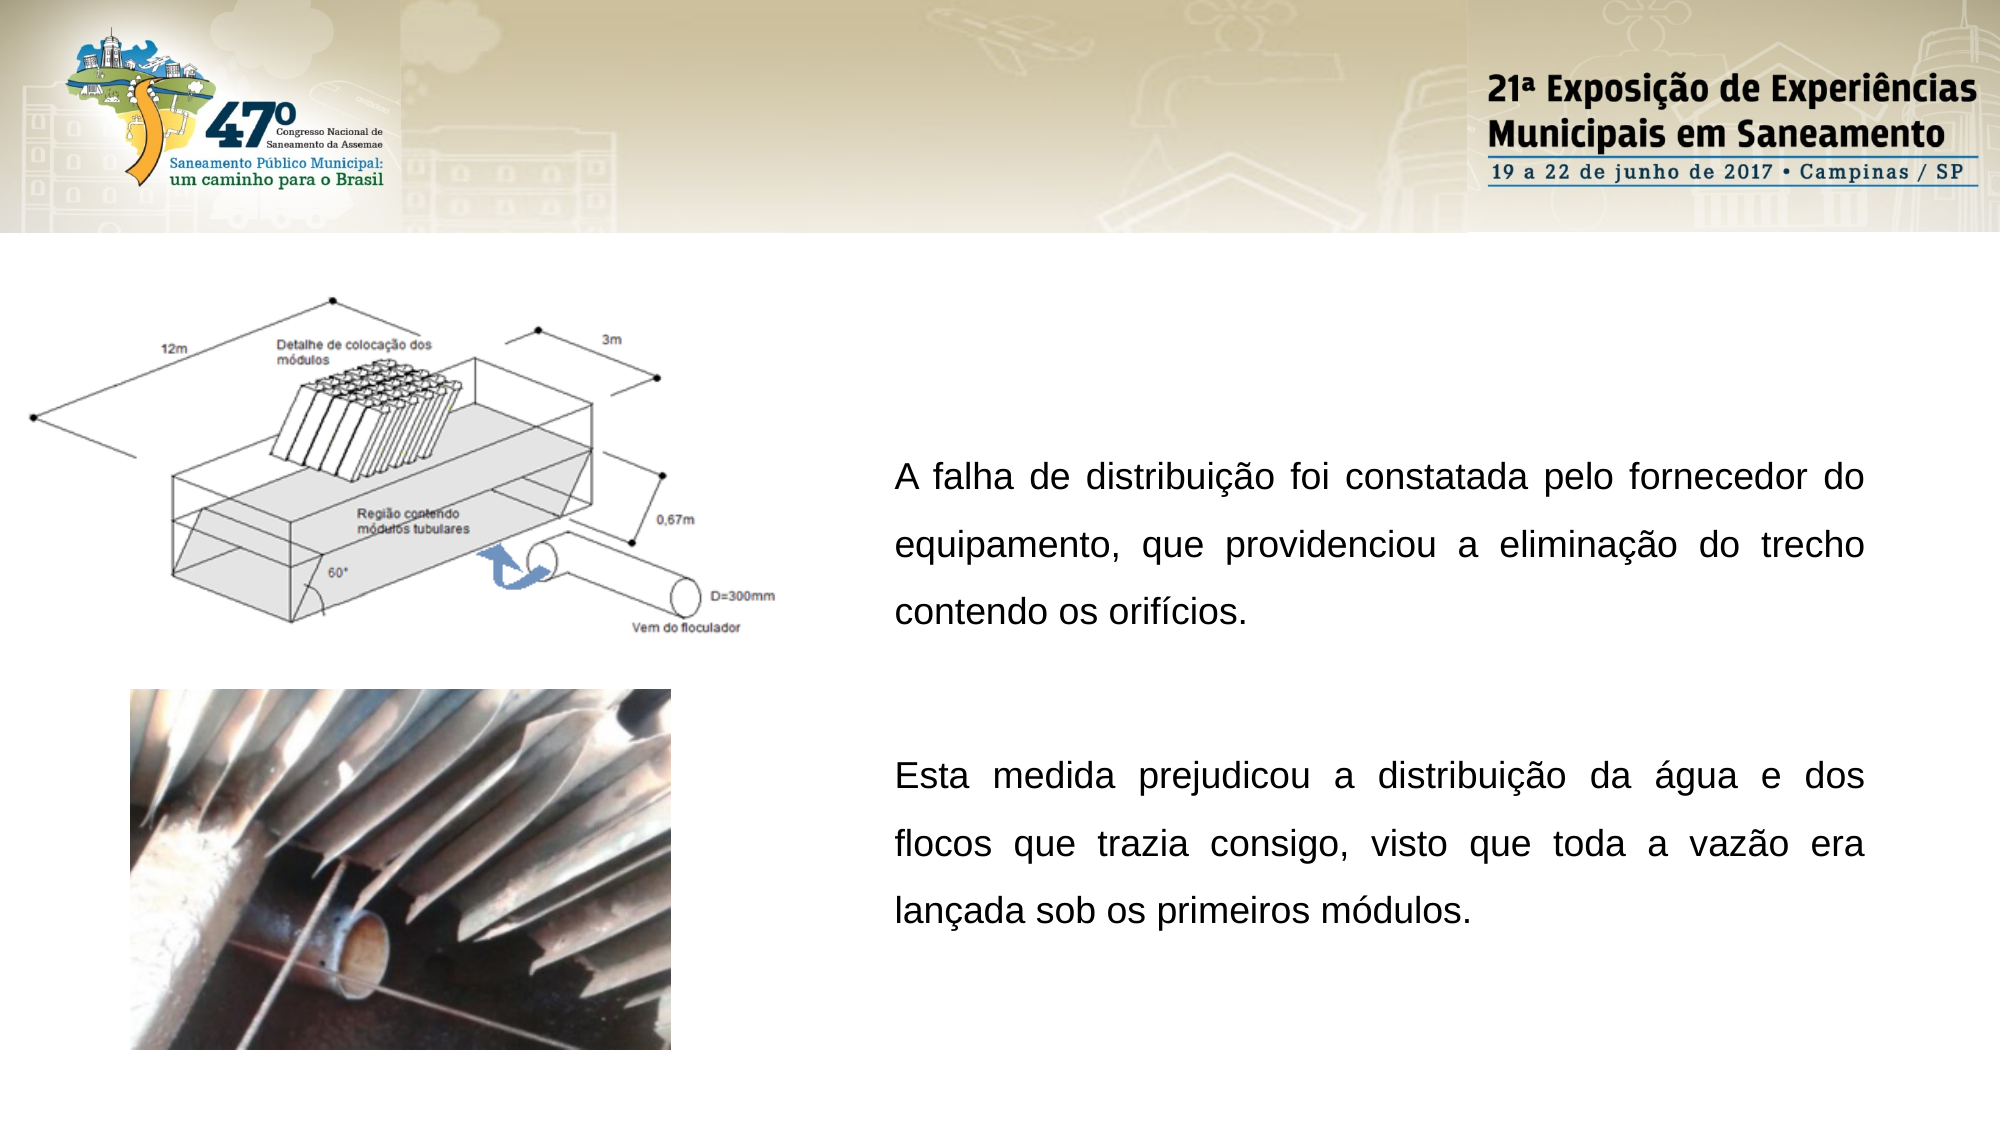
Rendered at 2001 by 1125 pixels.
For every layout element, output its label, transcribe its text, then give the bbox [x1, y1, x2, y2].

text_box A falha de distribuição foi constatada pelo fornecedor do equipamento, que providenciou a eliminação do trecho contendo os orifícios. [879, 422, 1880, 640]
picture [130, 689, 671, 1050]
text_box Esta medida prejudicou a distribuição da água e dos flocos que trazia consigo, visto que toda a vazão era lançada sob os primeiros módulos. [879, 721, 1880, 939]
picture [15, 271, 786, 651]
picture [0, 0, 2000, 233]
